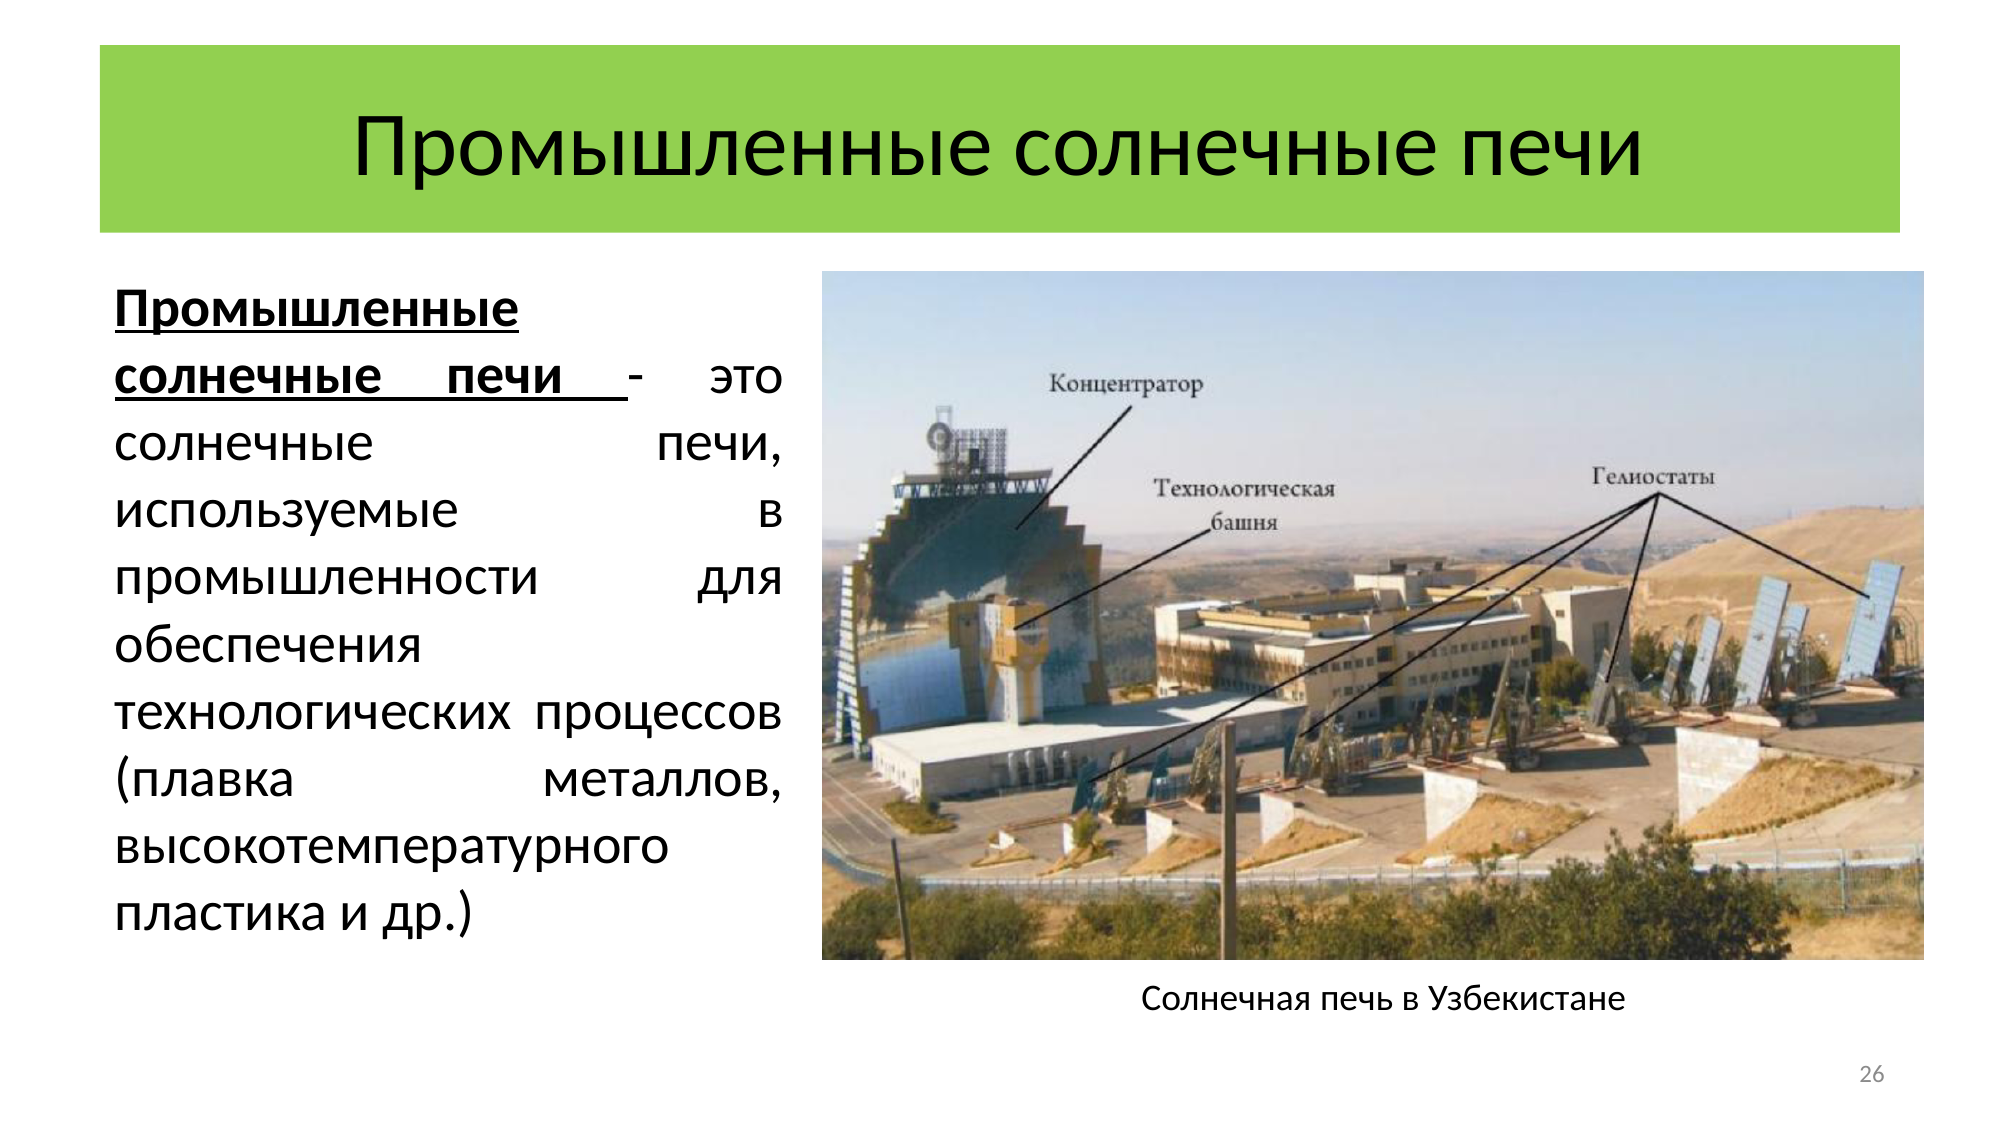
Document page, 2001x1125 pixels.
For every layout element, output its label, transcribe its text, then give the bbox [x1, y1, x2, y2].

list Промышленные солнечные печи - это солнечные печи, используемые в промышленности для обеспечения технологических процессов (плавка металлов, высокотемпературного пластика и др.) [99, 262, 800, 1005]
title Промышленные солнечные печи [99, 45, 1900, 233]
text_box Солнечная печь в Узбекистане [1055, 968, 1713, 1025]
picture [822, 270, 1924, 960]
slide_number 26 [1433, 1042, 1900, 1103]
